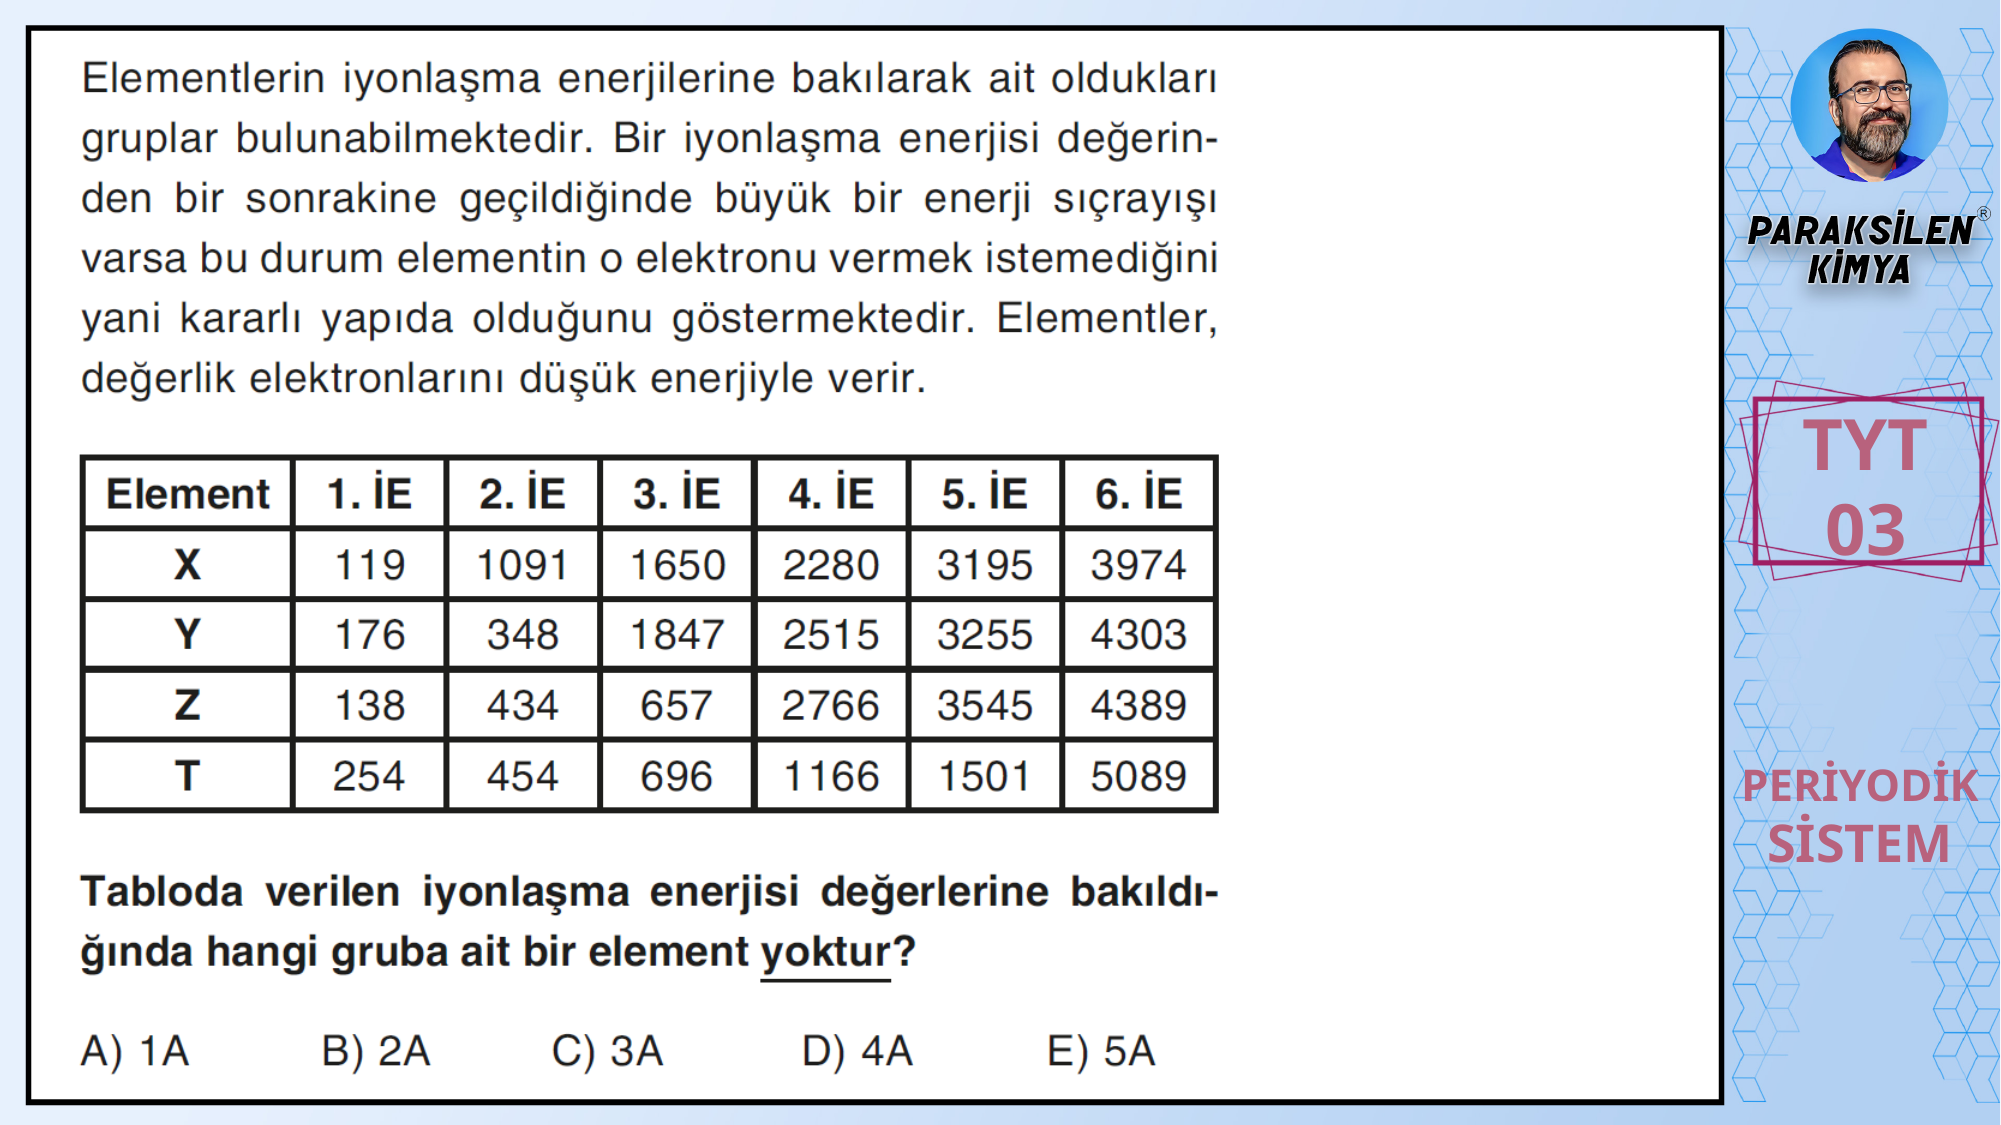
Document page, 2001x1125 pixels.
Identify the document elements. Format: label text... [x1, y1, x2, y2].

picture [0, 0, 2001, 1125]
text_box TYT 03 [1755, 392, 1977, 577]
text_box PERİYODİK SİSTEM [1719, 750, 2000, 881]
